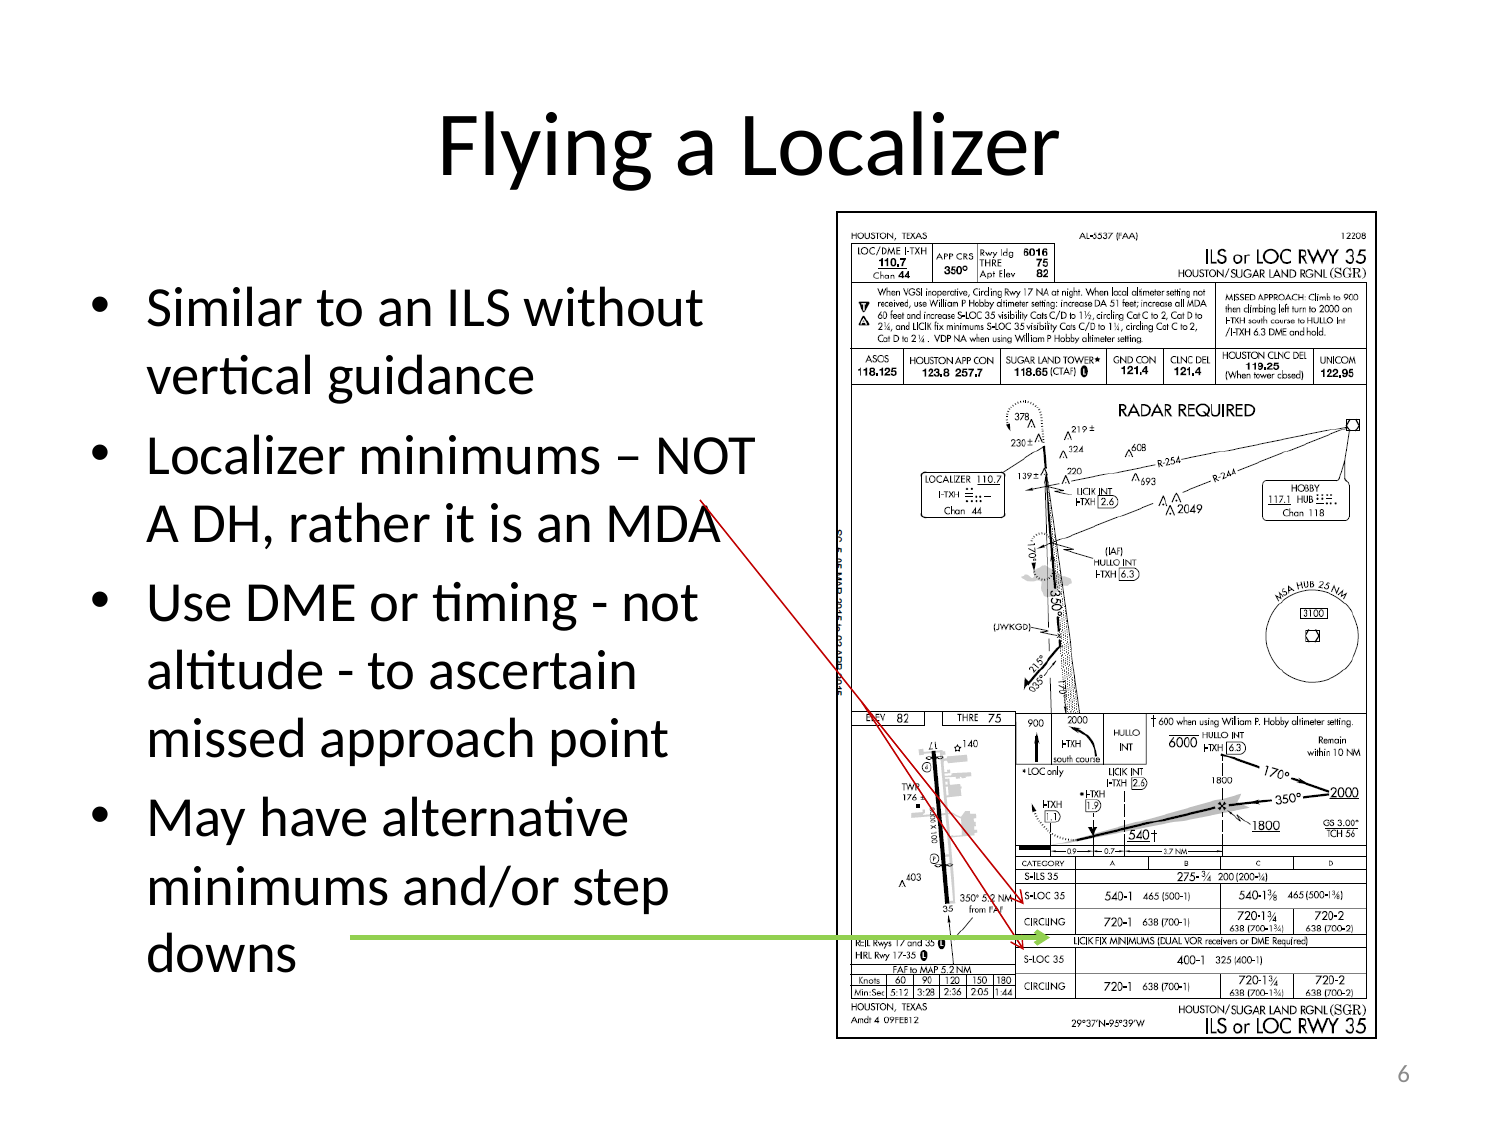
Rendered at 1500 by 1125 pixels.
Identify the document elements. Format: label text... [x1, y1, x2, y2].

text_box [861, 701, 1024, 936]
slide_number 6 [1074, 1042, 1425, 1103]
picture [837, 905, 861, 937]
list Similar to an ILS without vertical guidance Localizer minimums – NOT A DH, rather it is an MDA Use DME or timing - not altitude - to ascertain missed approach point May have alternative minimums and/or step downs [75, 262, 775, 1005]
picture [837, 212, 1376, 1038]
title Flying a Localizer [75, 45, 1425, 233]
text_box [699, 499, 1024, 905]
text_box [861, 946, 1024, 951]
